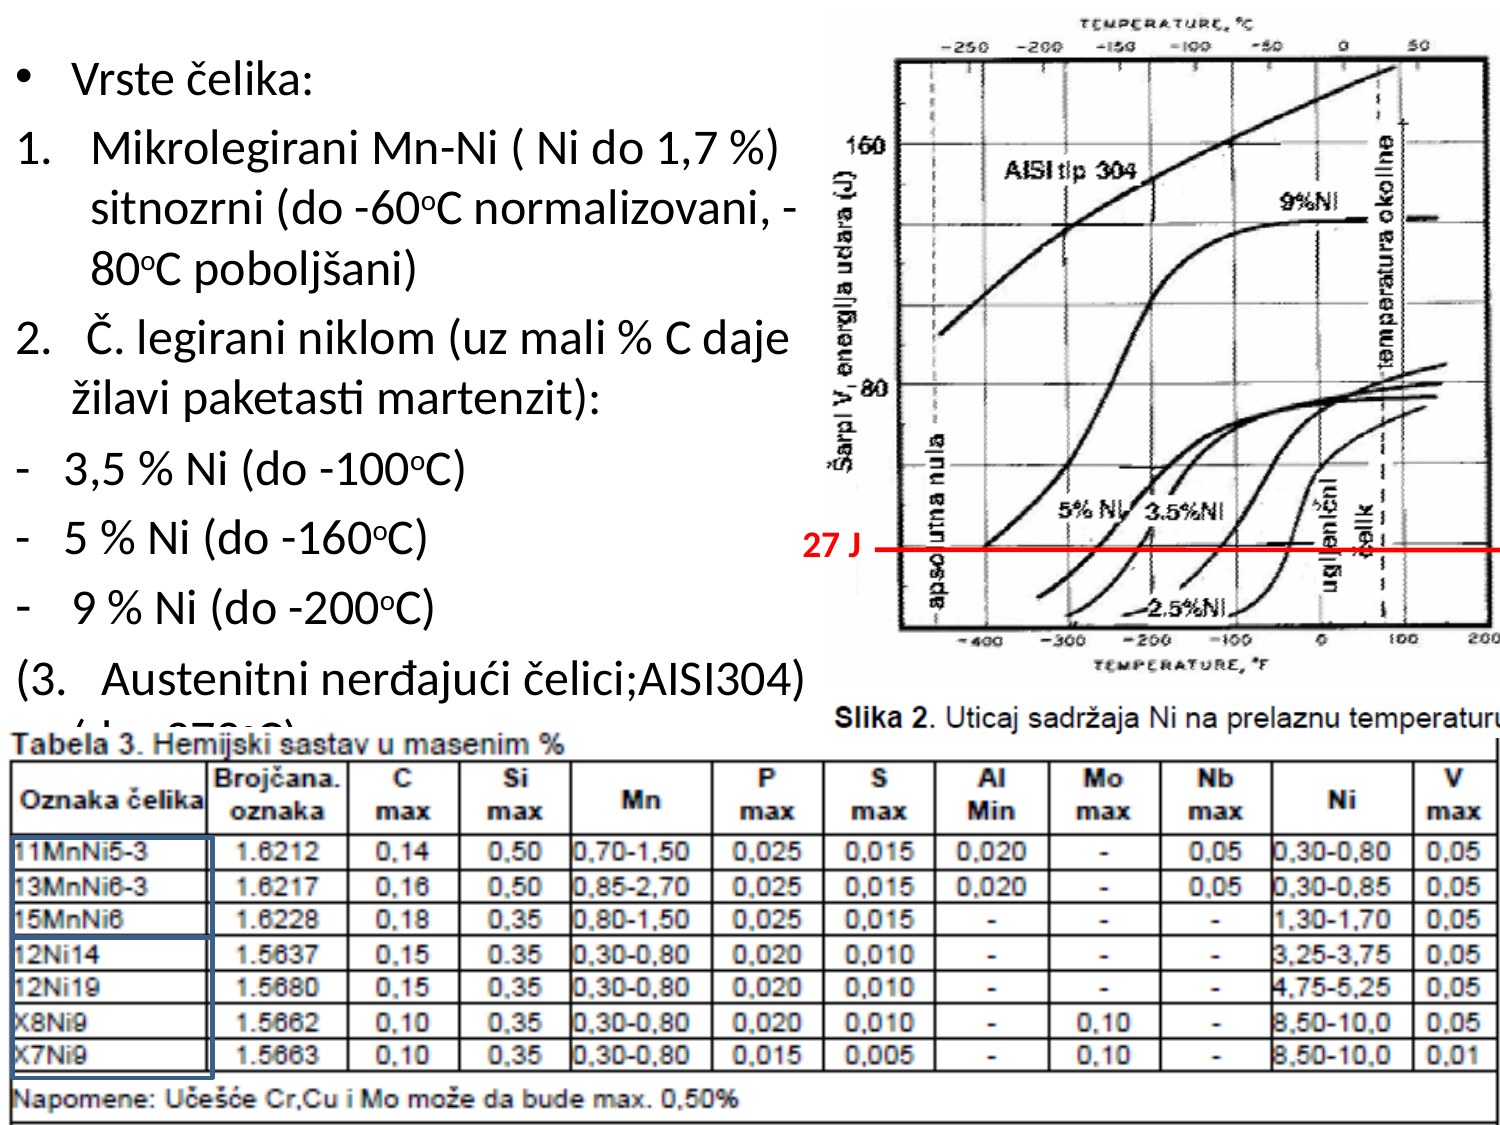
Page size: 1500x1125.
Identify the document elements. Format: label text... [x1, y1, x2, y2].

text_box 27 J [787, 512, 819, 573]
list Vrste čelika: Mikrolegirani Mn-Ni ( Ni do 1,7 %) sitnozrni (do -60oC normalizovani, -80oC poboljšani) 2. Č. legirani niklom (uz mali % C daje žilavi paketasti martenzit): - 3,5 % Ni (do -100oC) - 5 % Ni (do -160oC) 9 % Ni (do -200oC) (3. Austenitni nerđajući čelici;AISI304) (do -273oC) [0, 37, 819, 725]
picture [0, 12, 1500, 1125]
